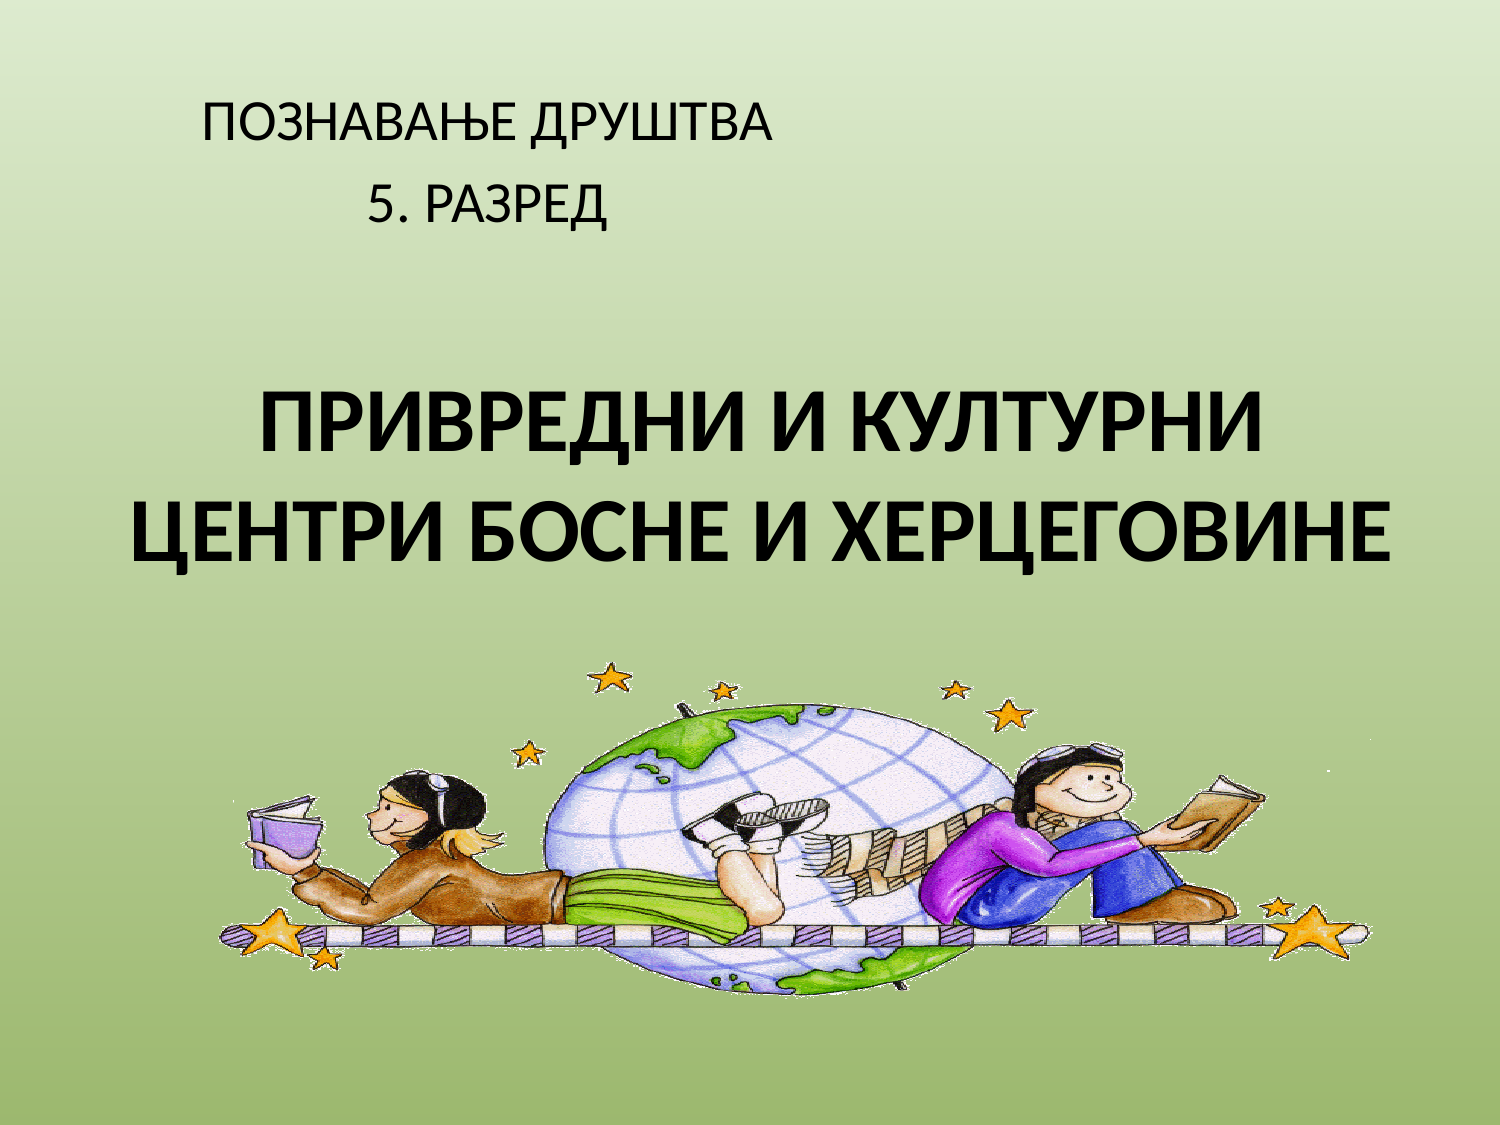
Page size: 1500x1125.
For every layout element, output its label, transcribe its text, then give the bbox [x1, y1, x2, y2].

title ПРИВРЕДНИ И КУЛТУРНИ ЦЕНТРИ БОСНЕ И ХЕРЦЕГОВИНЕ [112, 349, 1413, 591]
subtitle ПОЗНАВАЊЕ ДРУШТВА 5. РАЗРЕД [75, 75, 900, 250]
picture [212, 662, 1376, 1001]
